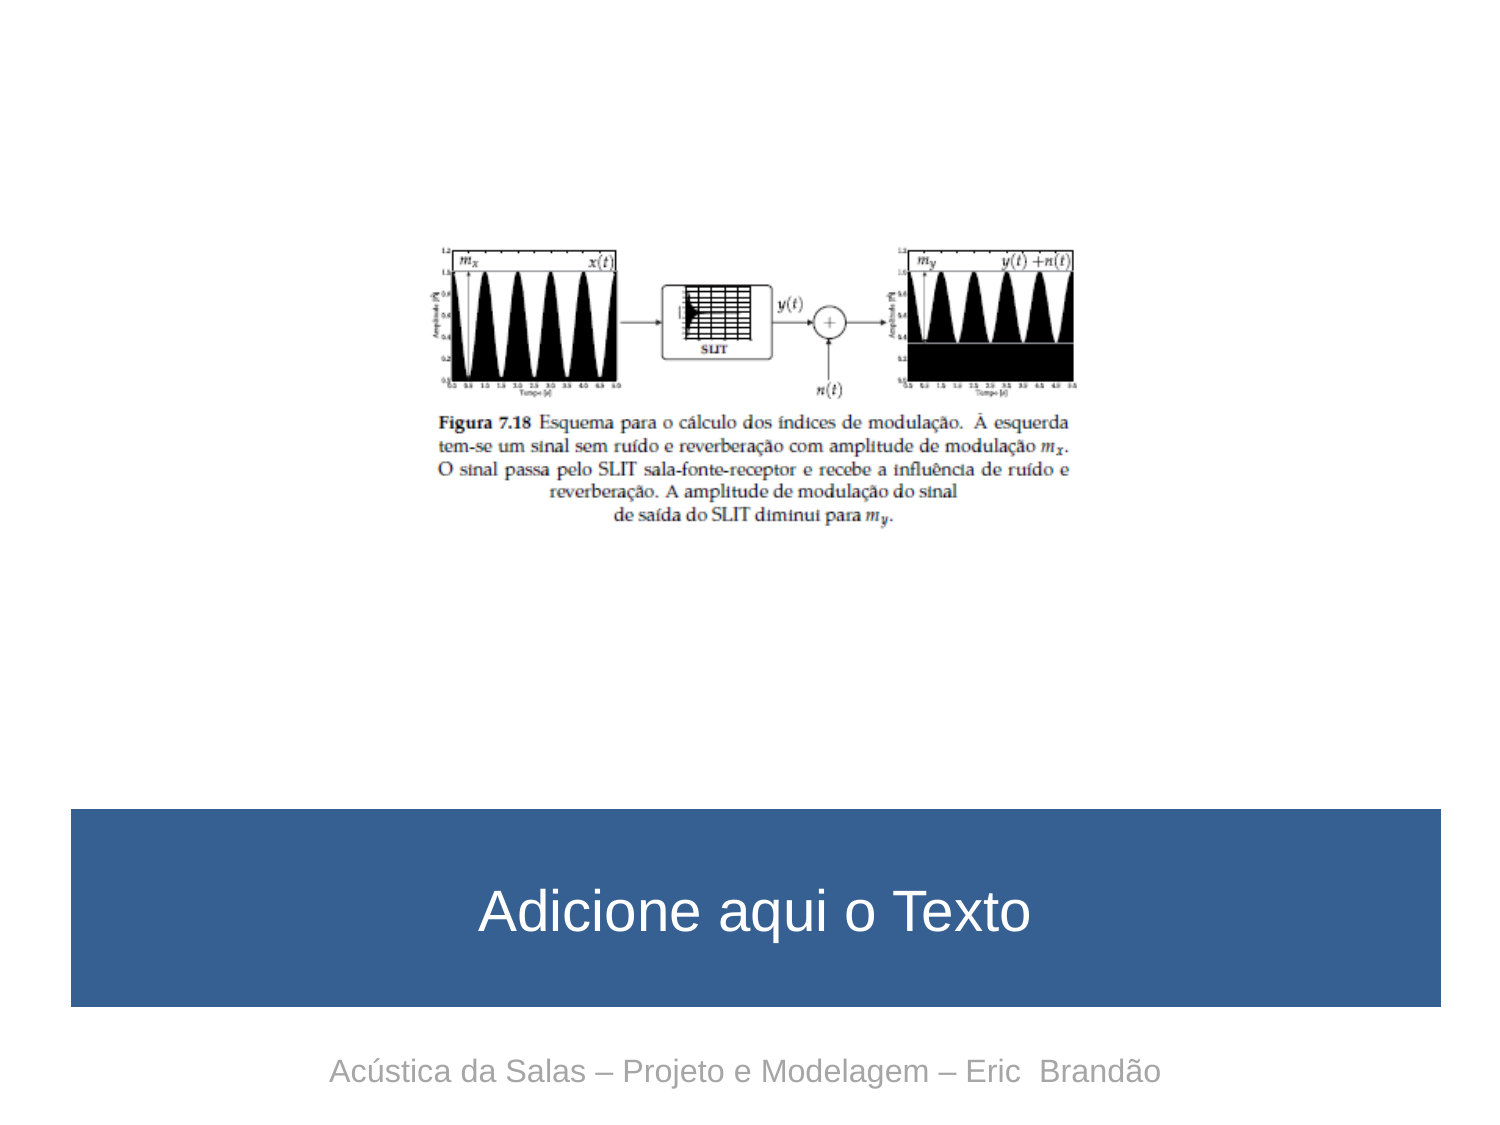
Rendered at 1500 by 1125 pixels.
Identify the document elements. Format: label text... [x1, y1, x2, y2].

picture [410, 219, 1088, 538]
text_box Adicione aqui o Texto [70, 808, 1442, 1008]
footer Acústica da Salas – Projeto e Modelagem – Eric Brandão [0, 1042, 1500, 1103]
